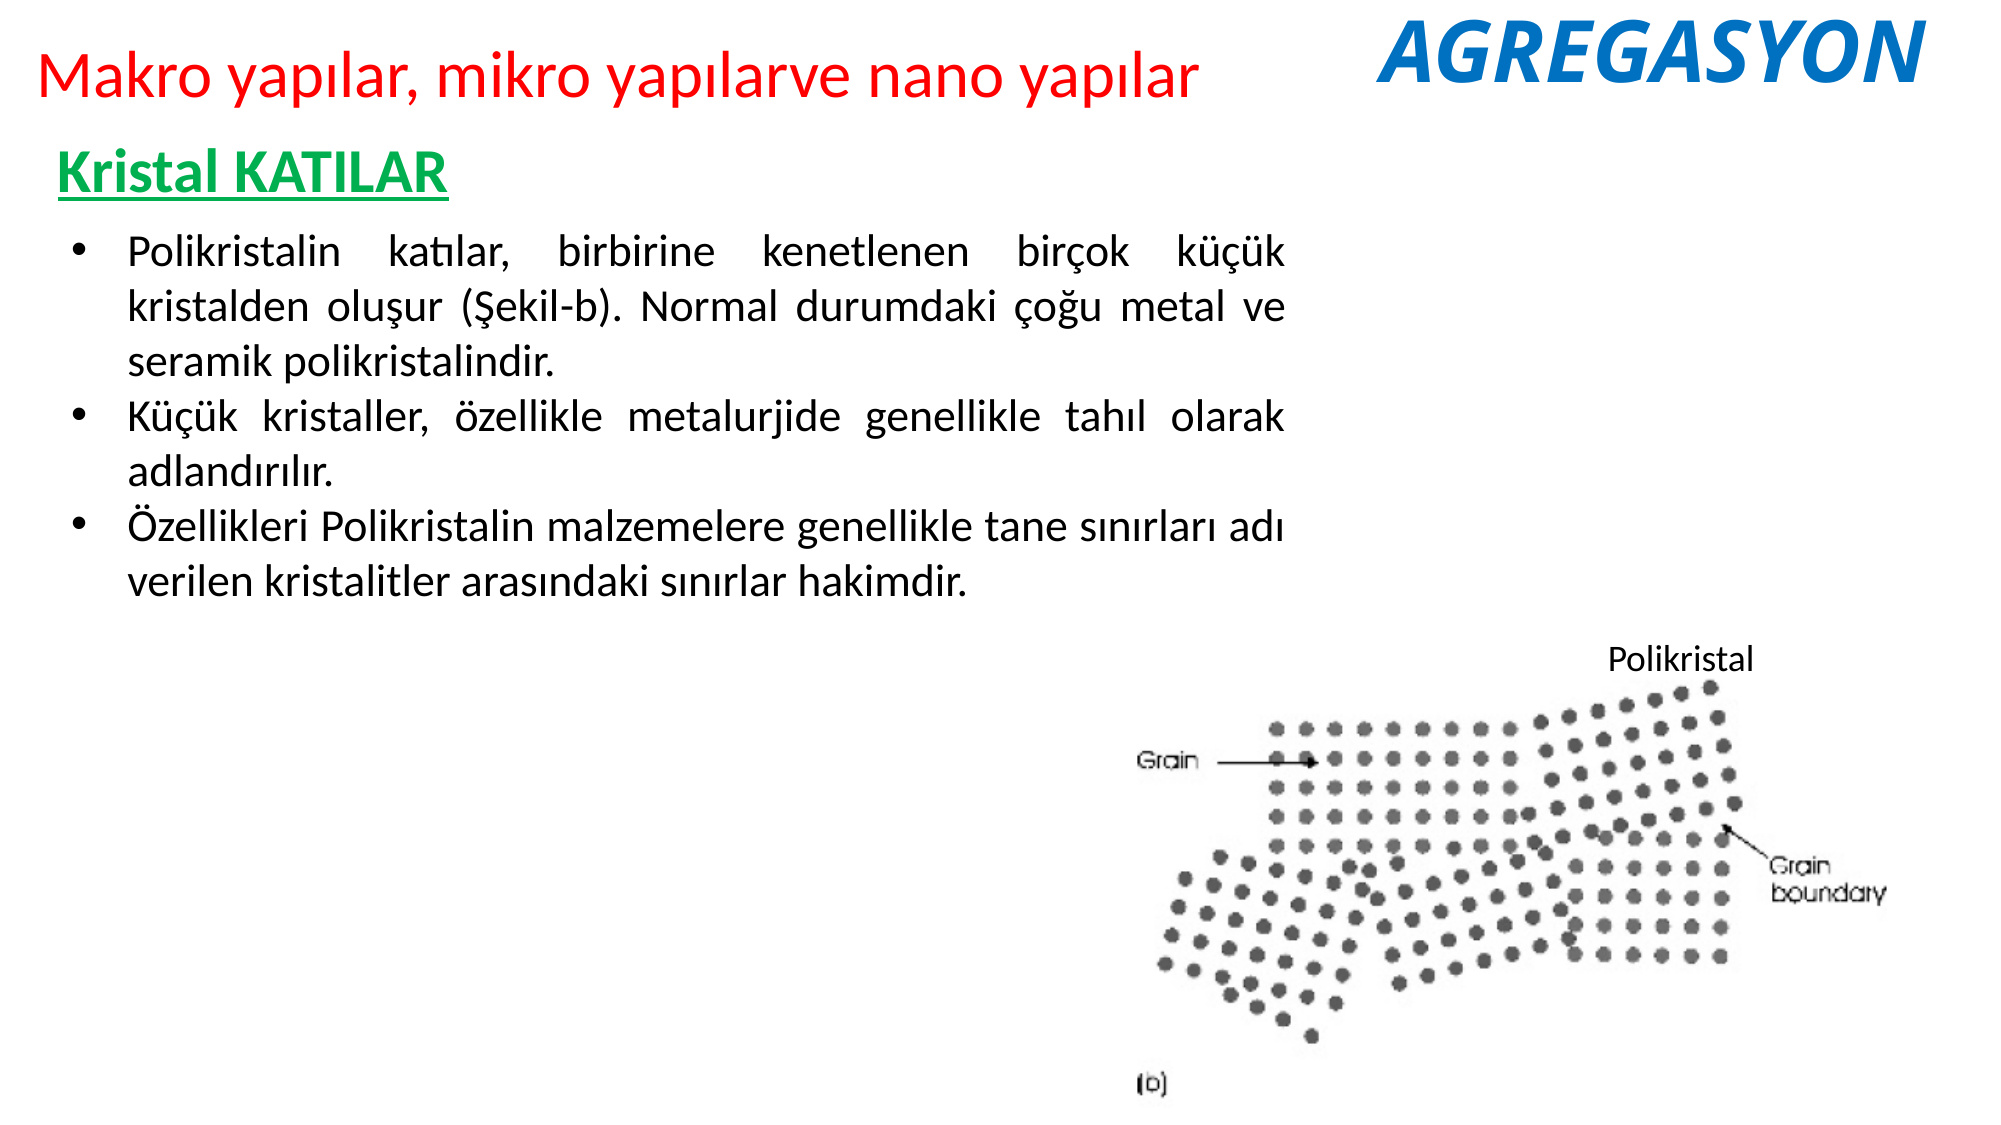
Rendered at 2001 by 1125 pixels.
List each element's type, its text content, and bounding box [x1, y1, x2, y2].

picture [1097, 673, 1904, 1109]
text_box Polikristal [1593, 626, 1830, 673]
text_box Kristal KATILAR [42, 122, 464, 213]
text_box Polikristalin katılar, birbirine kenetlenen birçok küçük kristalden oluşur (Şekil-b). Normal durumdaki çoğu metal ve seramik polikristalindir. Küçük kristaller, özellikle metalurjide genellikle tahıl olarak adlandırılır. Özellikleri Polikristalin malzemelere genellikle tane sınırları adı verilen kristalitler arasındaki sınırlar hakimdir. [56, 213, 1301, 613]
text_box Makro yapılar, mikro yapılarve nano yapılar [21, 23, 1218, 119]
text_box AGREGASYON [1366, 0, 1969, 120]
